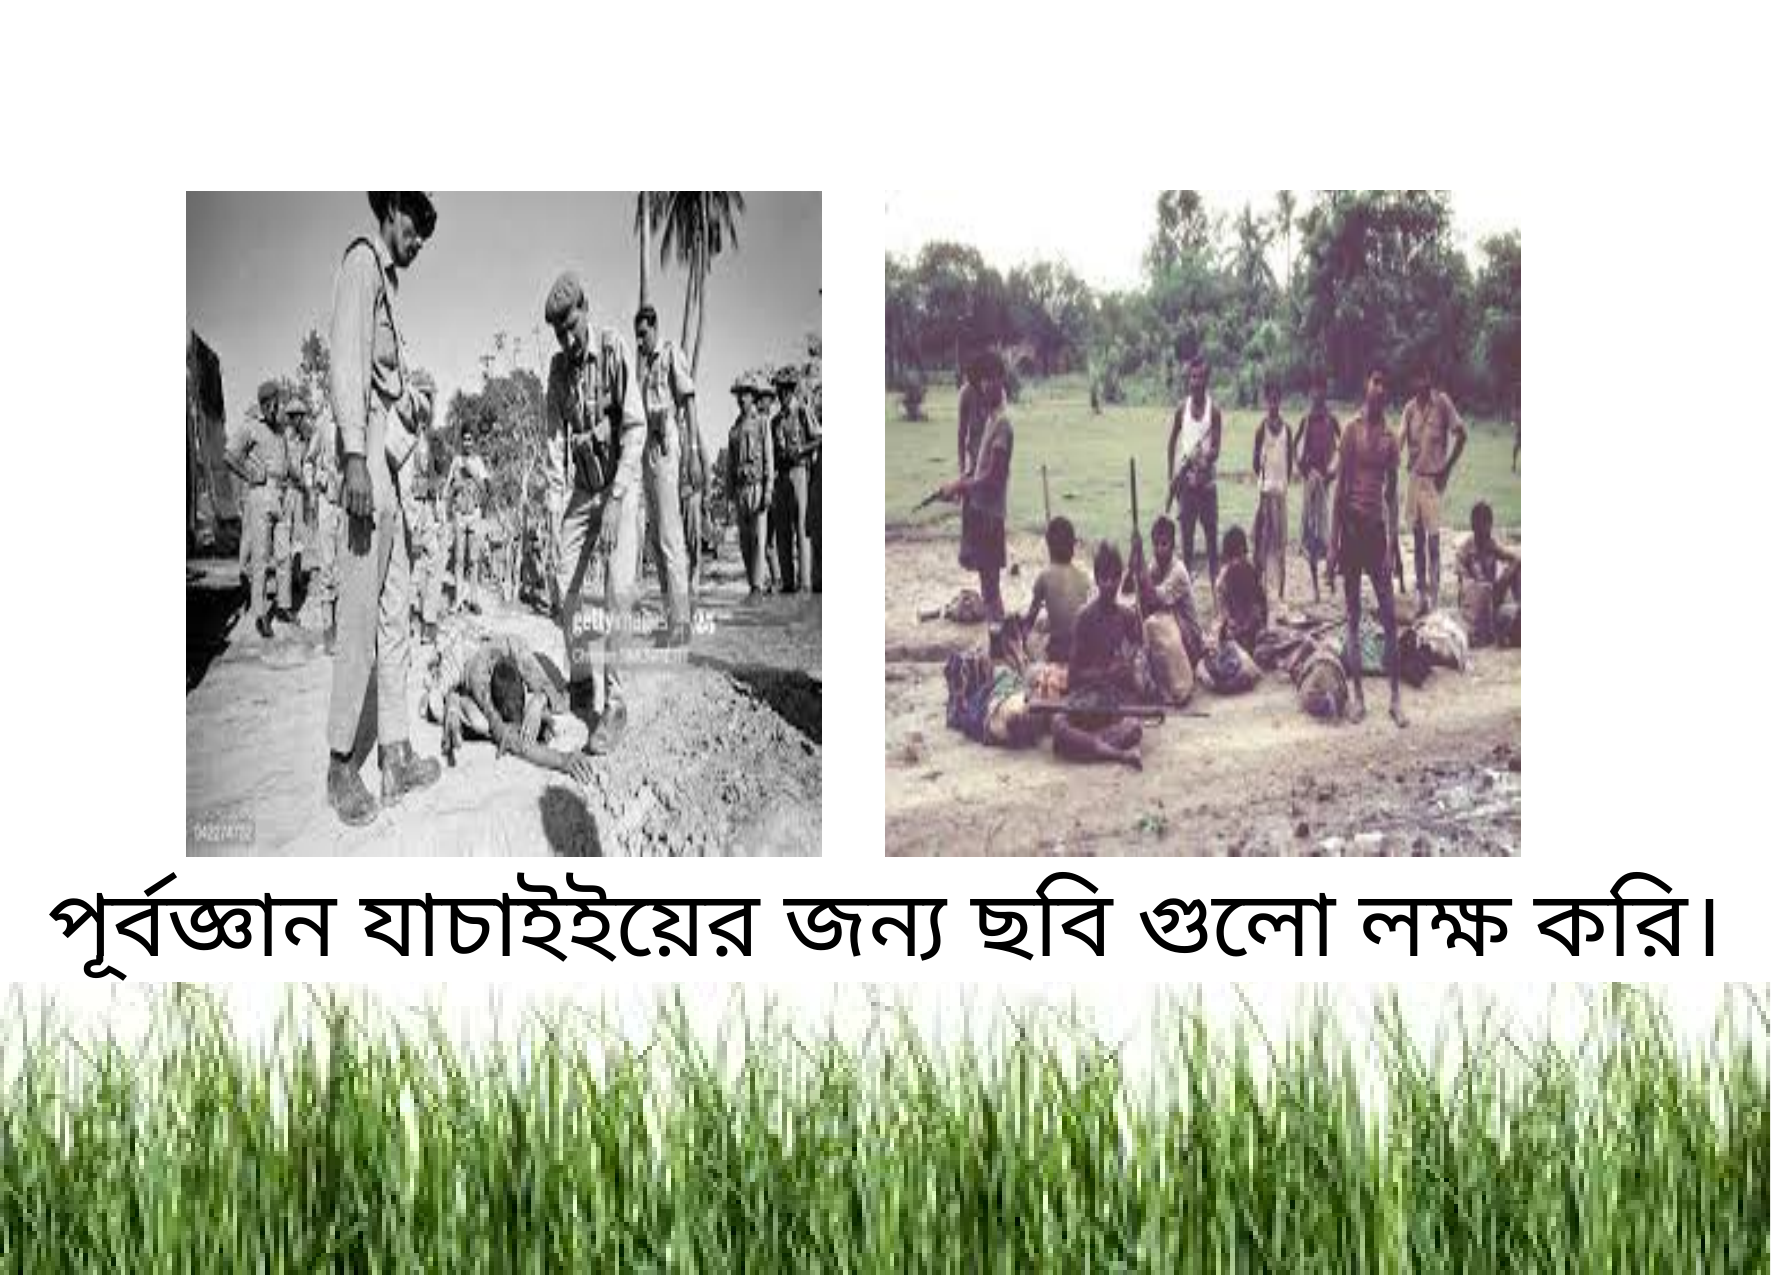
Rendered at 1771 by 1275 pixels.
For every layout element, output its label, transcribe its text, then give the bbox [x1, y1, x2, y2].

picture [186, 191, 823, 858]
text_box পূর্বজ্ঞান যাচাইইয়ের জন্য ছবি গুলো লক্ষ করি। [0, 855, 1771, 981]
picture [0, 982, 1771, 1275]
picture [884, 190, 1521, 857]
